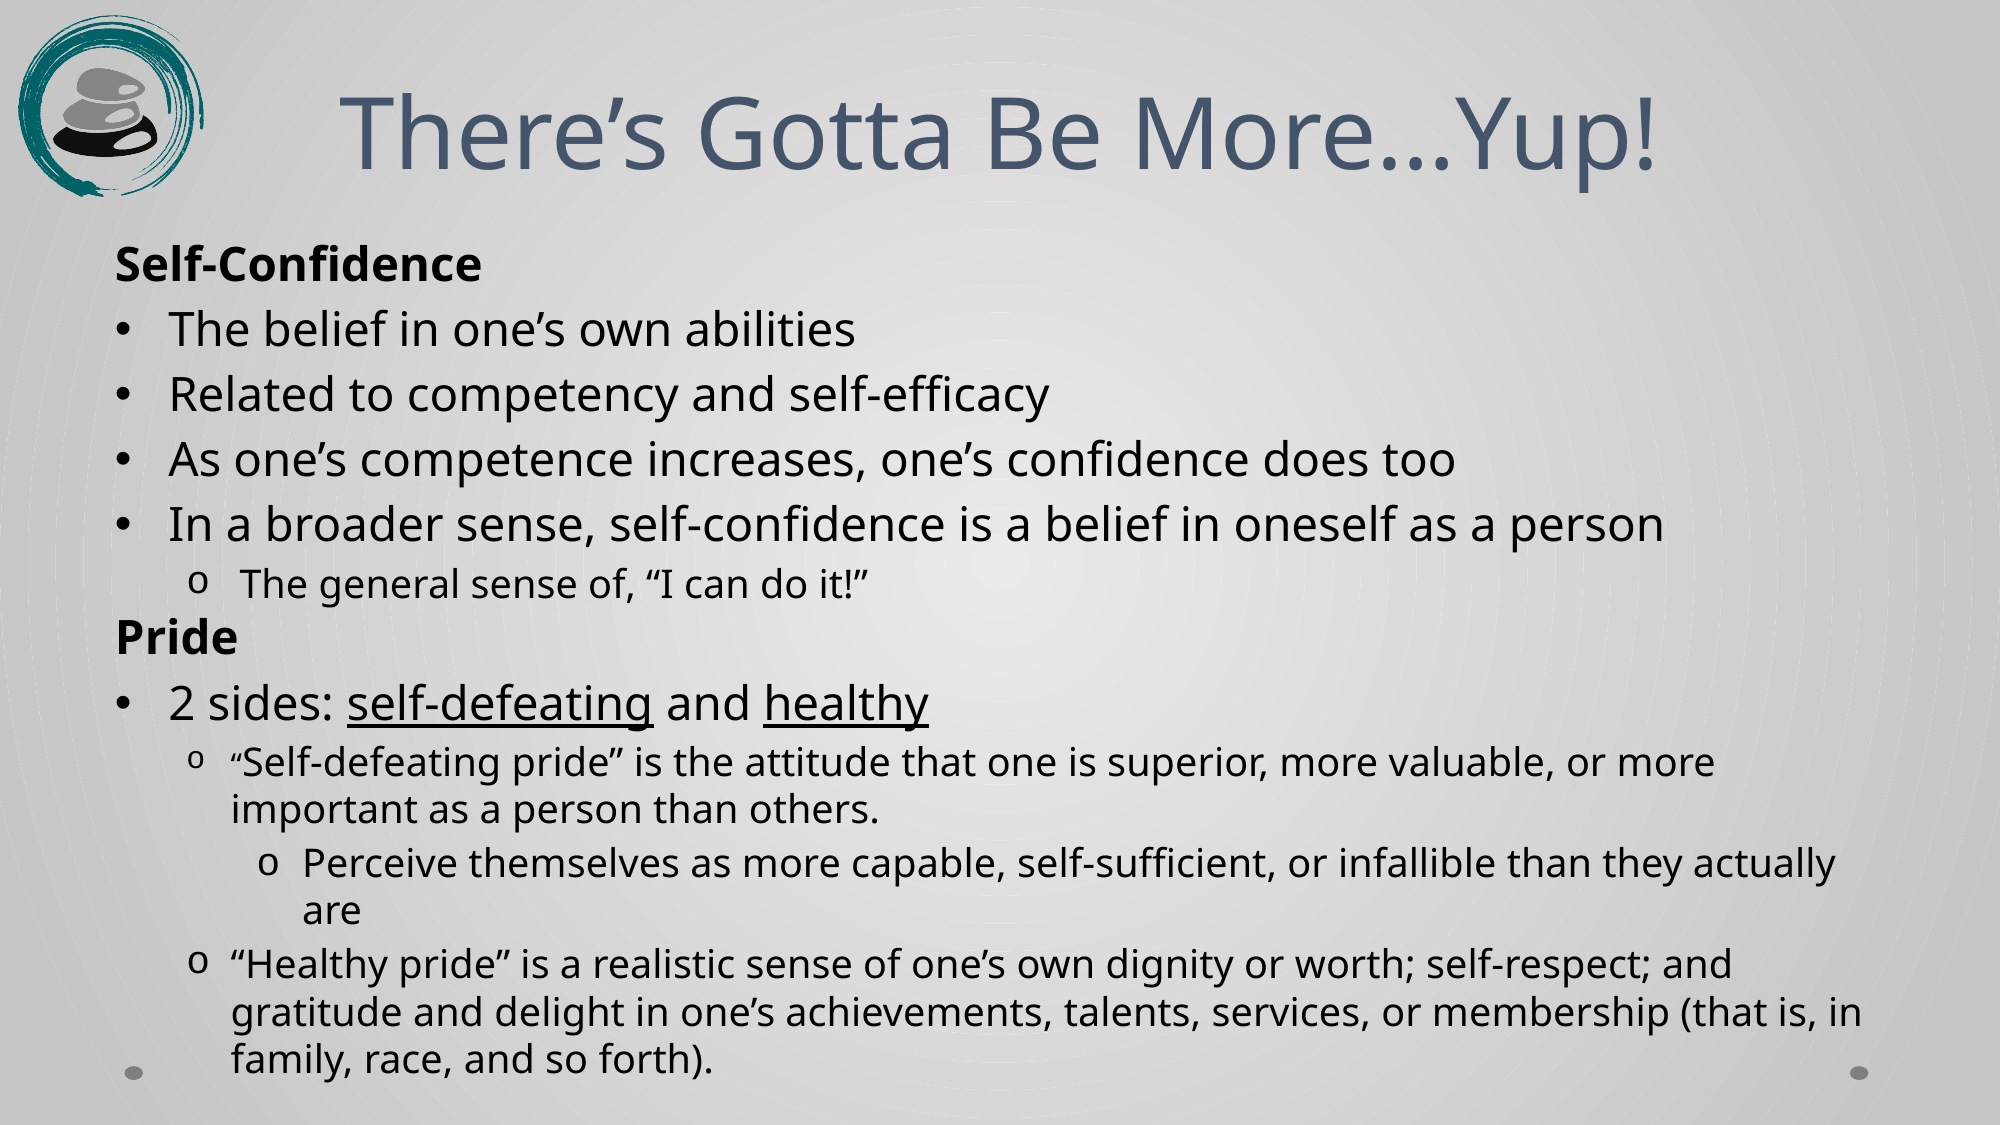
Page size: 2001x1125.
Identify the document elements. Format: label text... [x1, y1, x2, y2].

list Self-Confidence The belief in one’s own abilities Related to competency and self-efficacy As one’s competence increases, one’s confidence does too In a broader sense, self-confidence is a belief in oneself as a person The general sense of, “I can do it!” Pride 2 sides: self-defeating and healthy “Self-defeating pride” is the attitude that one is superior, more valuable, or more important as a person than others. Perceive themselves as more capable, self-sufficient, or infallible than they actually are “Healthy pride” is a realistic sense of one’s own dignity or worth; self-respect; and gratitude and delight in one’s achievements, talents, services, or membership (that is, in family, race, and so forth). [99, 226, 1900, 1094]
title There’s Gotta Be More…Yup! [99, 0, 1900, 197]
picture [18, 15, 204, 197]
